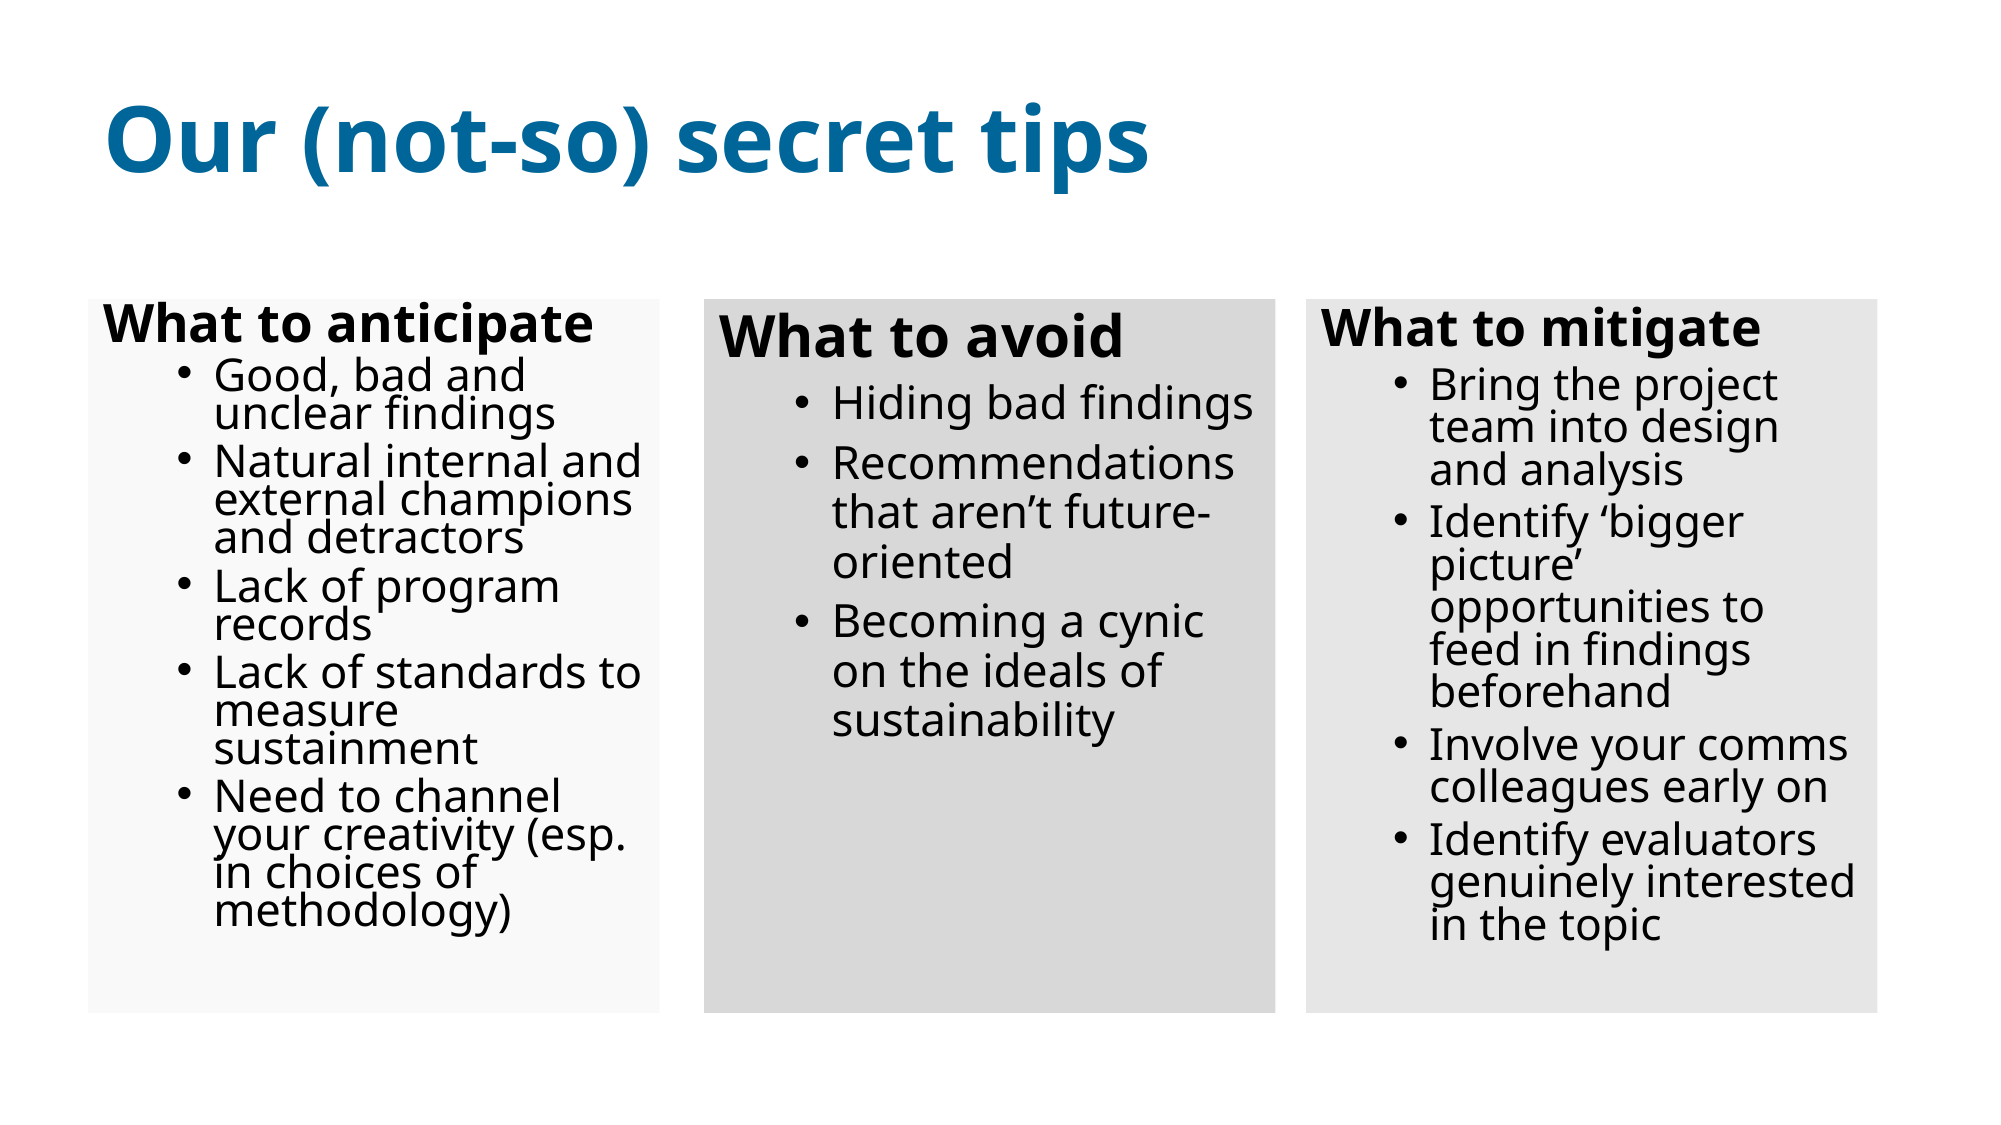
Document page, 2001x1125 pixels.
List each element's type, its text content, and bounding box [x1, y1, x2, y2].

text_box What to mitigate Bring the project team into design and analysis Identify ‘bigger picture’ opportunities to feed in findings beforehand Involve your comms colleagues early on Identify evaluators genuinely interested in the topic [1306, 299, 1878, 1013]
list What to anticipate Good, bad and unclear findings Natural internal and external champions and detractors Lack of program records Lack of standards to measure sustainment Need to channel your creativity (esp. in choices of methodology) [88, 299, 660, 1013]
title Our (not-so) secret tips [88, 59, 1863, 226]
text_box What to avoid Hiding bad findings Recommendations that aren’t future-oriented Becoming a cynic on the ideals of sustainability [704, 299, 1276, 1013]
